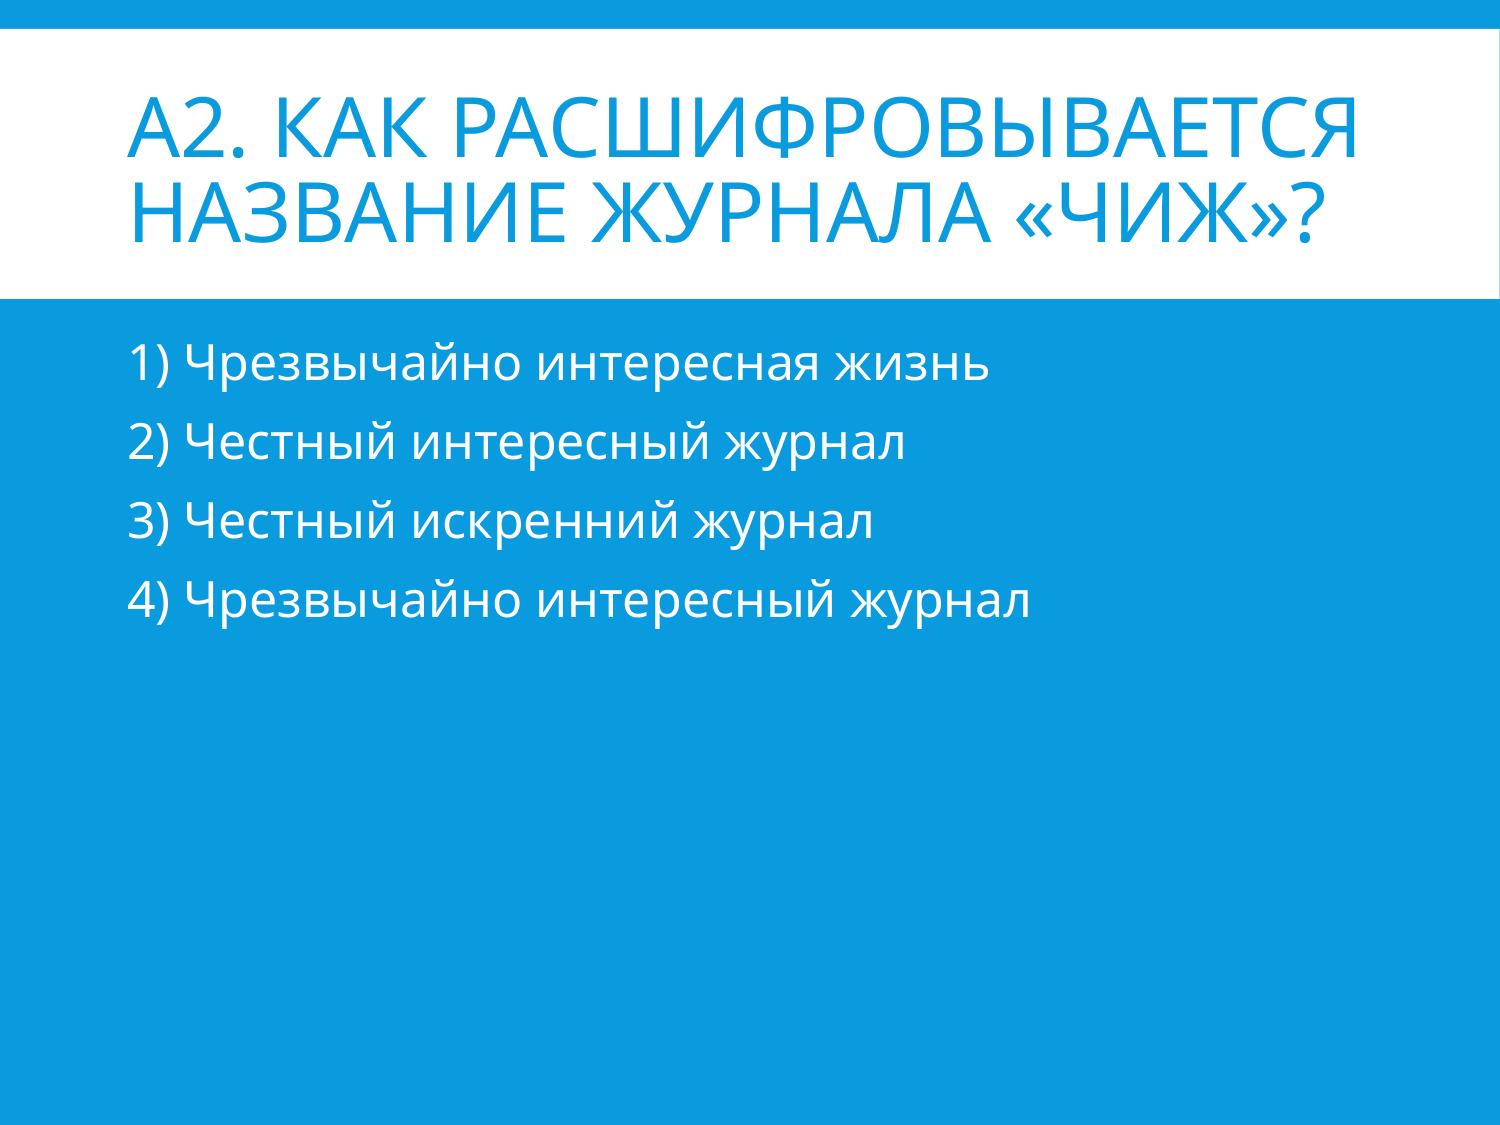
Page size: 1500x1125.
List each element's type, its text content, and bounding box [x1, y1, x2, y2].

list Чрезвычайно интересная жизнь Честный интересный журнал Честный искренний журнал Чрезвычайно интересный журнал [112, 329, 1388, 1020]
title А2. Как расшифровывается название журнала «Чиж»? [112, 46, 1468, 393]
